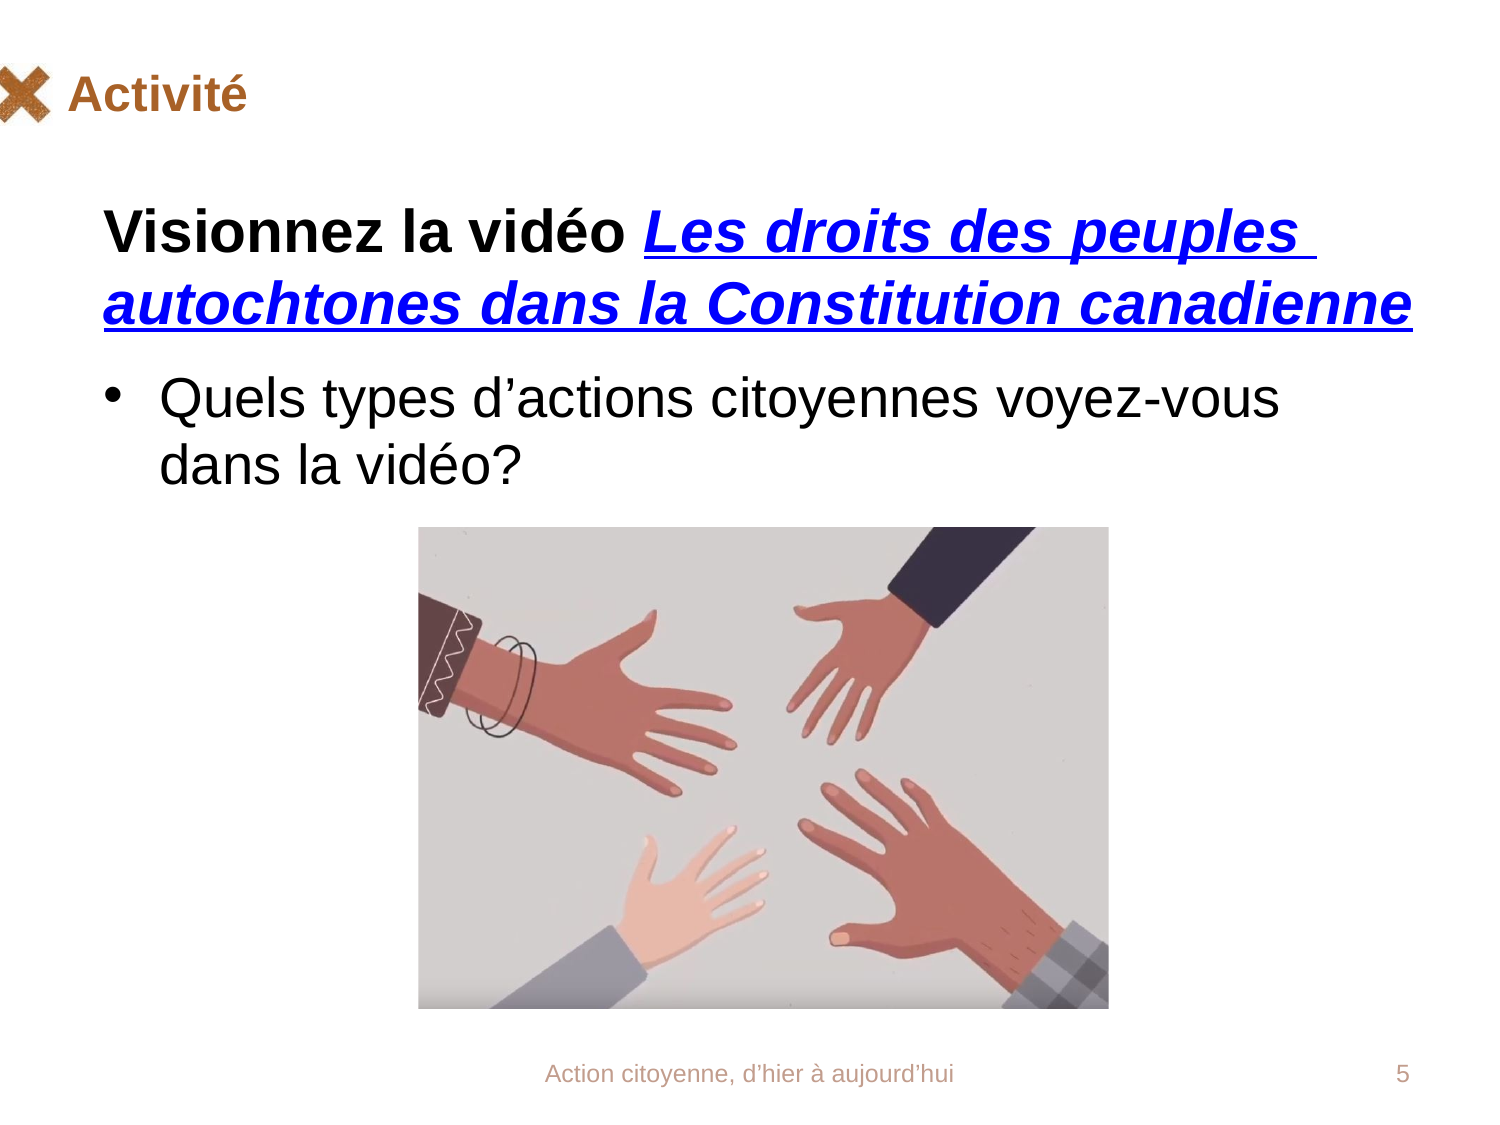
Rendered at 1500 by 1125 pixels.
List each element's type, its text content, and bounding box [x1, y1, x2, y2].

slide_number 5 [1074, 1042, 1425, 1103]
text_box Visionnez la vidéo Les droits des peuples autochtones dans la Constitution canadienne Quels types d’actions citoyennes voyez-vous dans la vidéo? [88, 184, 1439, 1024]
footer Action citoyenne, d’hier à aujourd’hui [512, 1042, 988, 1103]
picture [418, 526, 1109, 1010]
text_box Activité [53, 54, 1388, 130]
picture [0, 62, 54, 126]
